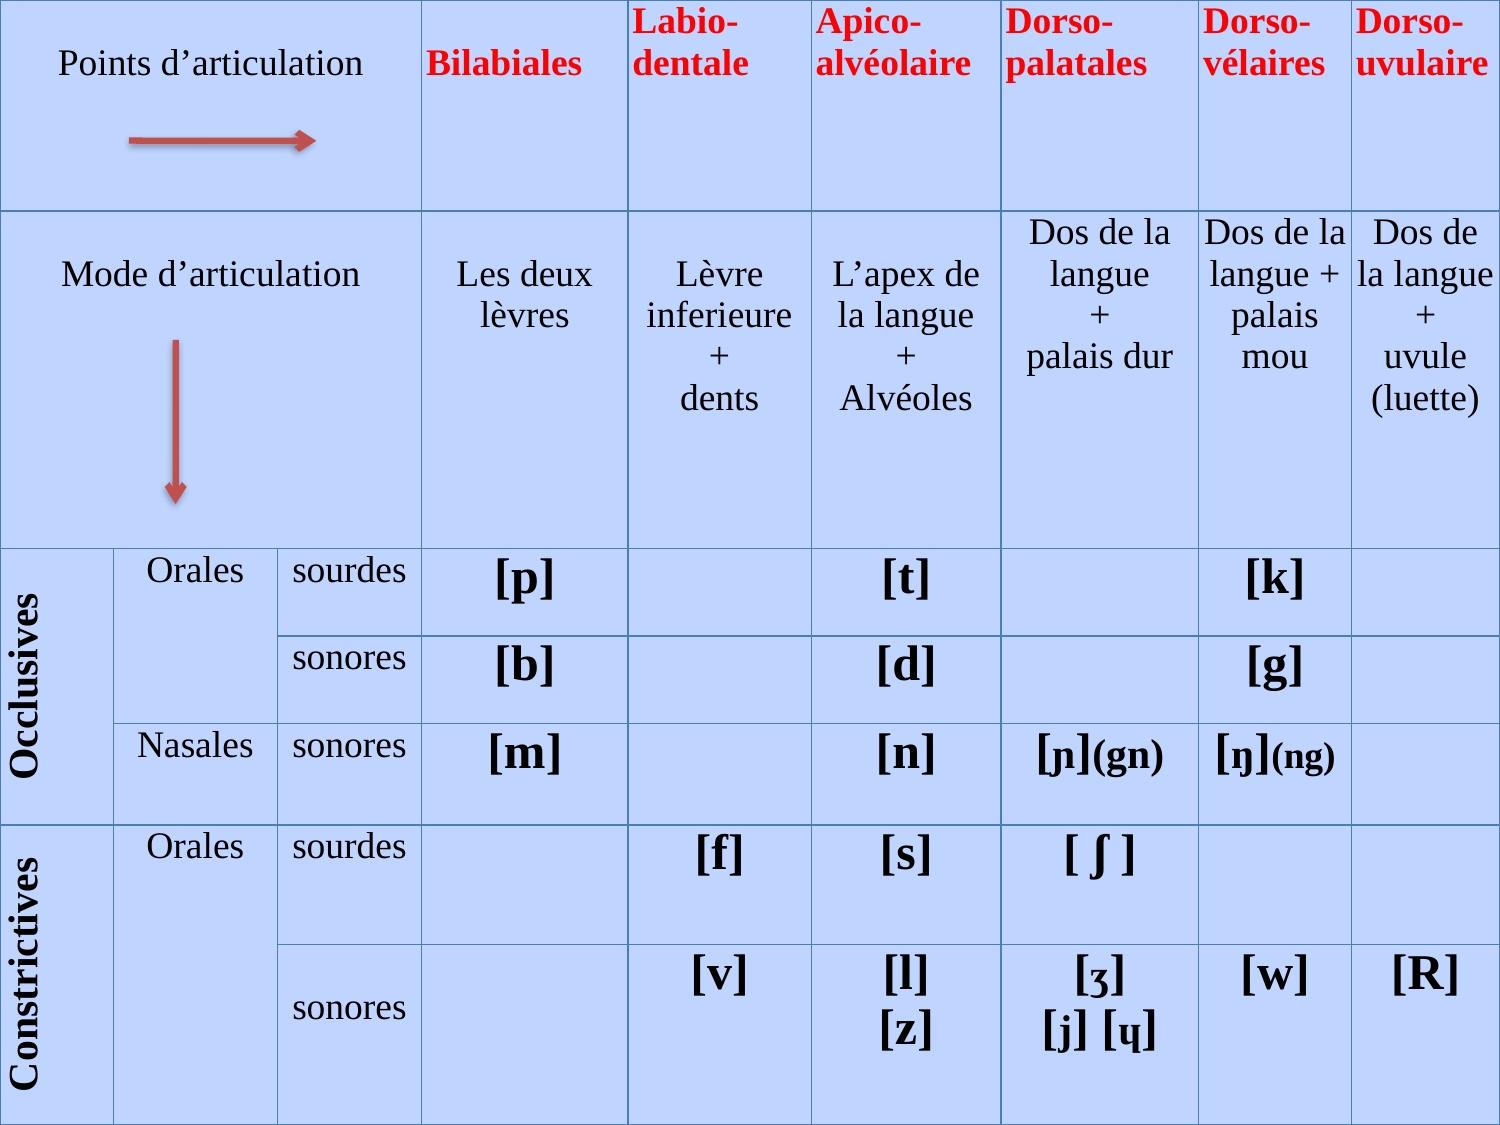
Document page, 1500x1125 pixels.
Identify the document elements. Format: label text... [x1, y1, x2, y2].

table_cell [m] [422, 724, 627, 824]
table_cell [629, 637, 811, 723]
table_cell Nasales [114, 724, 277, 824]
table_cell [w] [1199, 945, 1351, 1124]
table_cell Occlusives [1, 549, 113, 824]
table_header Dorso-vélaires [1199, 1, 1351, 210]
table_cell Lèvre inferieure + dents [629, 212, 811, 548]
table_cell [b] [422, 637, 627, 723]
table_cell [1352, 724, 1499, 824]
table_header Bilabiales [422, 1, 627, 210]
table_cell [t] [812, 549, 1000, 635]
table_cell [d] [812, 637, 1000, 723]
table_cell [p] [422, 549, 627, 635]
table_cell sourdes [278, 826, 421, 944]
table_cell Dos de la langue + palais mou [1199, 212, 1351, 548]
table_cell [ŋ](ng) [1199, 724, 1351, 824]
table_header Labio-dentale [629, 1, 811, 210]
table_cell sonores [278, 945, 421, 1124]
table_header Dorso-uvulaire [1352, 1, 1499, 210]
table_cell Constrictives [1, 826, 113, 1124]
table_cell [1352, 826, 1499, 944]
table_cell [k] [1199, 549, 1351, 635]
table_cell [1199, 826, 1351, 944]
table_cell L’apex de la langue + Alvéoles [812, 212, 1000, 548]
table_cell [v] [629, 945, 811, 1124]
table_cell [629, 724, 811, 824]
table_cell Mode d’articulation [1, 212, 421, 548]
table_header Dorso-palatales [1002, 1, 1198, 210]
table_cell sonores [278, 637, 421, 723]
table_cell Dos de la langue + uvule (luette) [1352, 212, 1499, 548]
table_cell [ɲ](gn) [1002, 724, 1198, 824]
table_cell [422, 826, 627, 944]
table_cell Orales [114, 549, 277, 723]
table_cell Orales [114, 826, 277, 1124]
table_cell [s] [812, 826, 1000, 944]
table_header Points d’articulation [1, 1, 421, 210]
table_header Apico-alvéolaire [812, 1, 1000, 210]
table_cell Dos de la langue + palais dur [1002, 212, 1198, 548]
table_cell [g] [1199, 637, 1351, 723]
table_cell [629, 549, 811, 635]
table_cell [R] [1352, 945, 1499, 1124]
table_cell [1002, 549, 1198, 635]
table_cell [n] [812, 724, 1000, 824]
table_cell [ ʃ ] [1002, 826, 1198, 944]
table_cell [1352, 637, 1499, 723]
table_cell [1002, 637, 1198, 723]
table_cell [1352, 549, 1499, 635]
table_cell sourdes [278, 549, 421, 635]
table_cell sonores [278, 724, 421, 824]
table_cell [ʒ] [j] [ɥ] [1002, 945, 1198, 1124]
table_cell [f] [629, 826, 811, 944]
table_cell [l] [z] [812, 945, 1000, 1124]
table_cell Les deux lèvres [422, 212, 627, 548]
table_cell [422, 945, 627, 1124]
